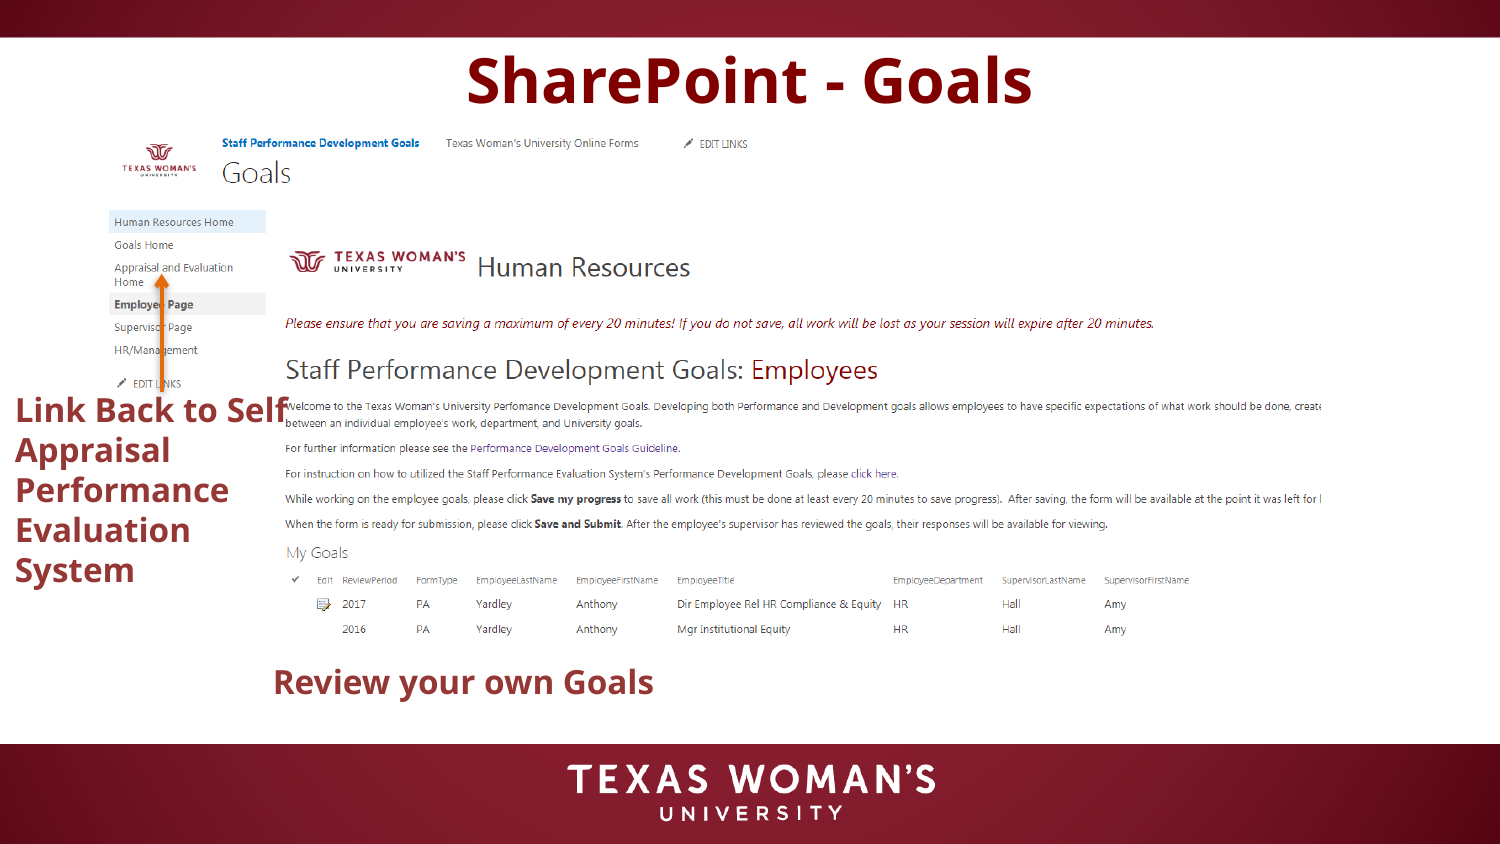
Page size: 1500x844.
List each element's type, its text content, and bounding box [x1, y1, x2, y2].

title SharePoint - Goals [75, 33, 1425, 175]
picture [0, 0, 1500, 844]
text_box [0, 273, 336, 559]
